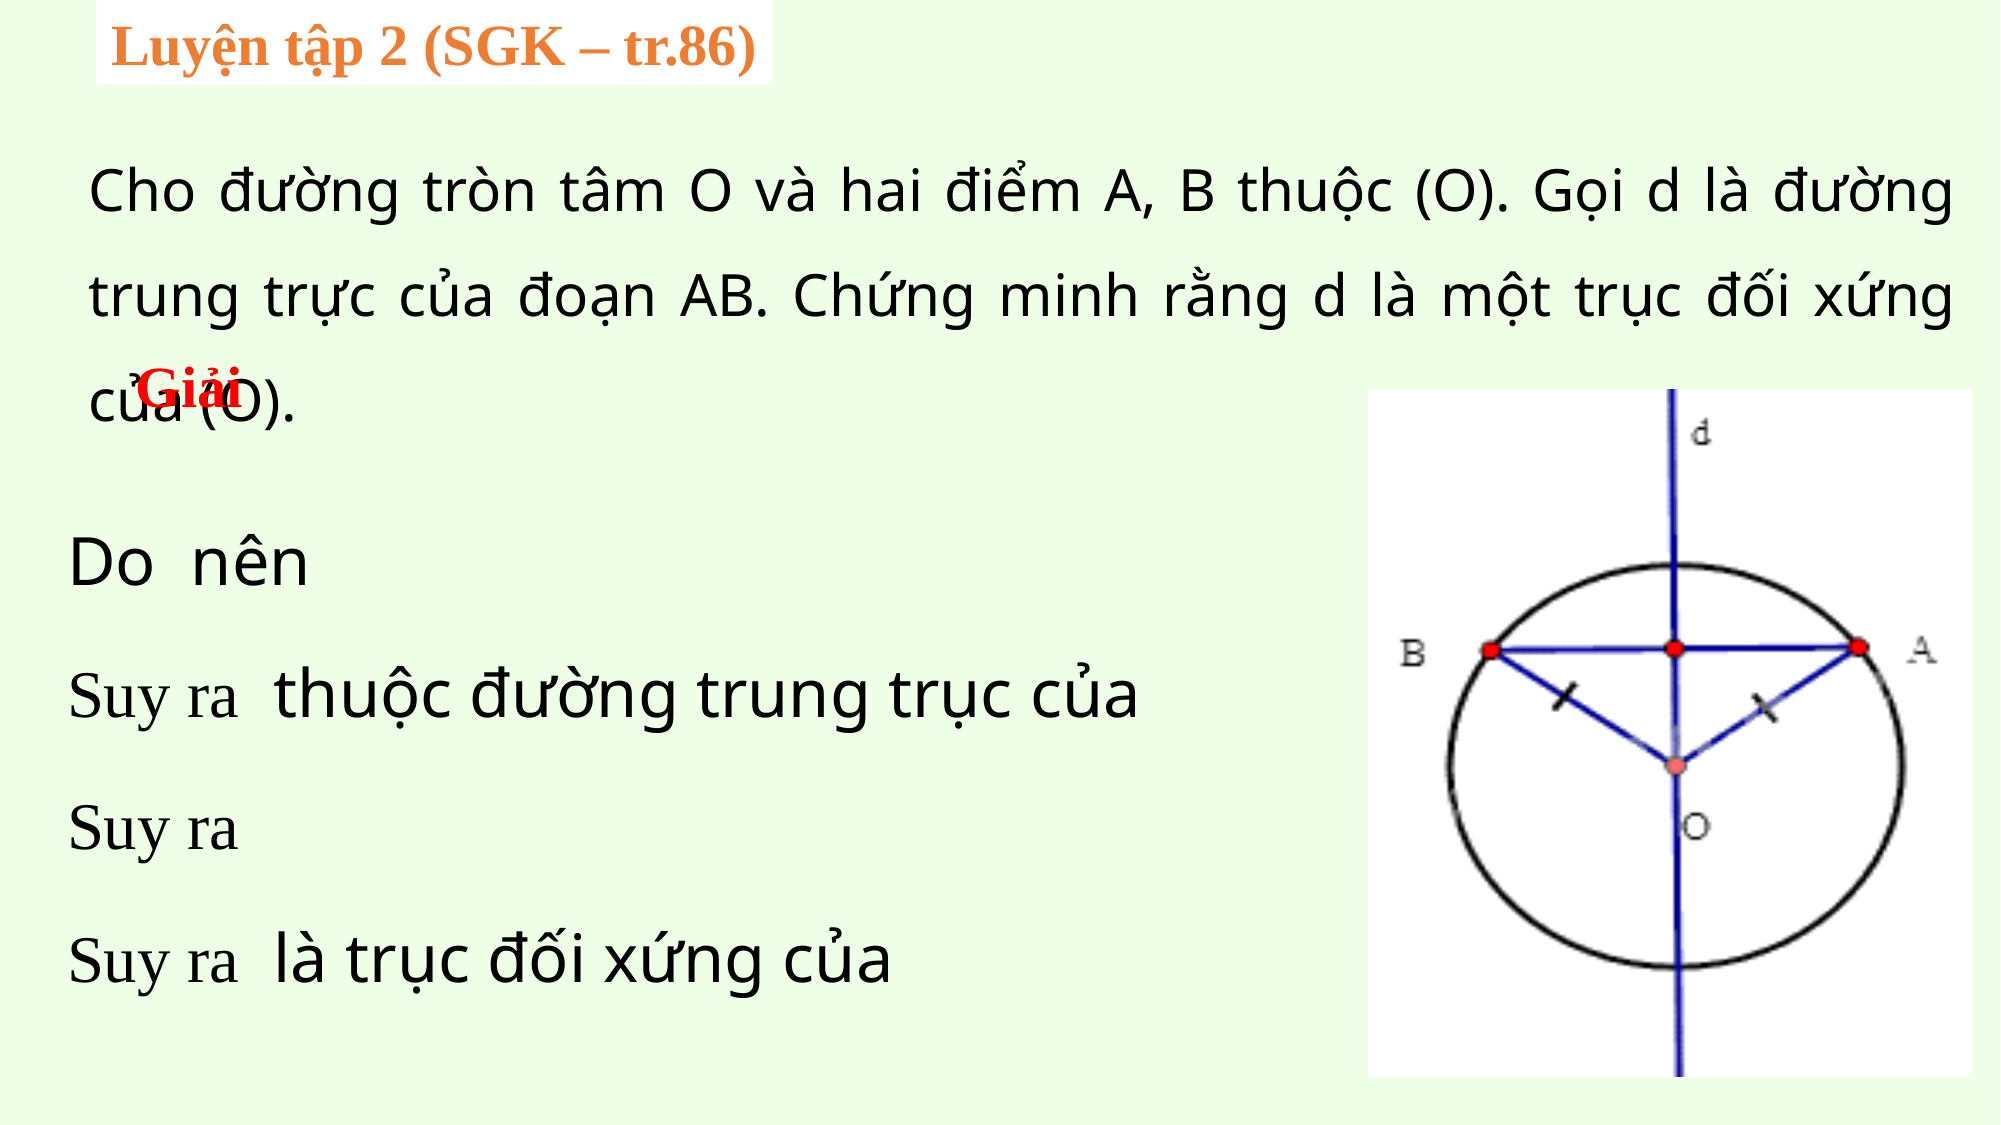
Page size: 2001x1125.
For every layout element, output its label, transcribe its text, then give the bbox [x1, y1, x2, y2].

text_box Luyện tập 2 (SGK – tr.86) [96, 0, 772, 85]
text_box Giải [52, 341, 327, 427]
picture [1368, 389, 1972, 1078]
text_box Cho đường tròn tâm O và hai điểm A, B thuộc (O). Gọi d là đường trung trực của đoạn AB. Chứng minh rằng d là một trục đối xứng của (O). [74, 110, 1972, 441]
